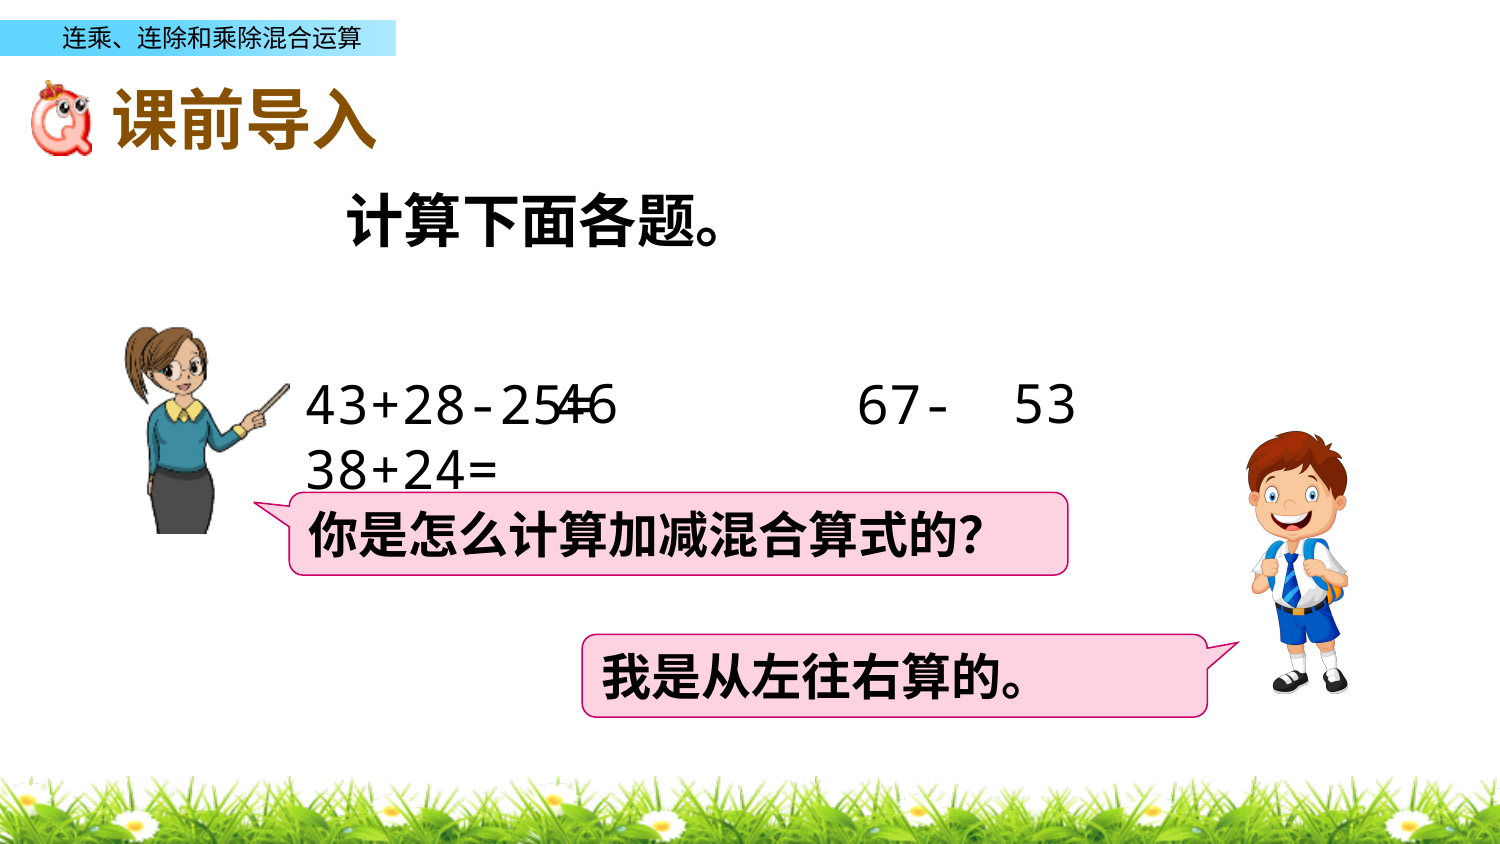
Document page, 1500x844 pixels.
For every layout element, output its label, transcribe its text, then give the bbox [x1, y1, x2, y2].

text_box 43+28-25= 67-38+24= [295, 362, 1059, 494]
picture [31, 80, 92, 156]
text_box 53 [938, 366, 1093, 438]
text_box 我是从左往右算的。 [582, 634, 1238, 718]
text_box 46 [480, 366, 634, 438]
picture [0, 776, 1500, 844]
picture [1245, 431, 1349, 694]
text_box 你是怎么计算加减混合算式的？ [289, 492, 1068, 576]
text_box 课前导入 [100, 72, 404, 164]
picture [124, 326, 291, 535]
text_box 计算下面各题。 [331, 176, 1369, 262]
